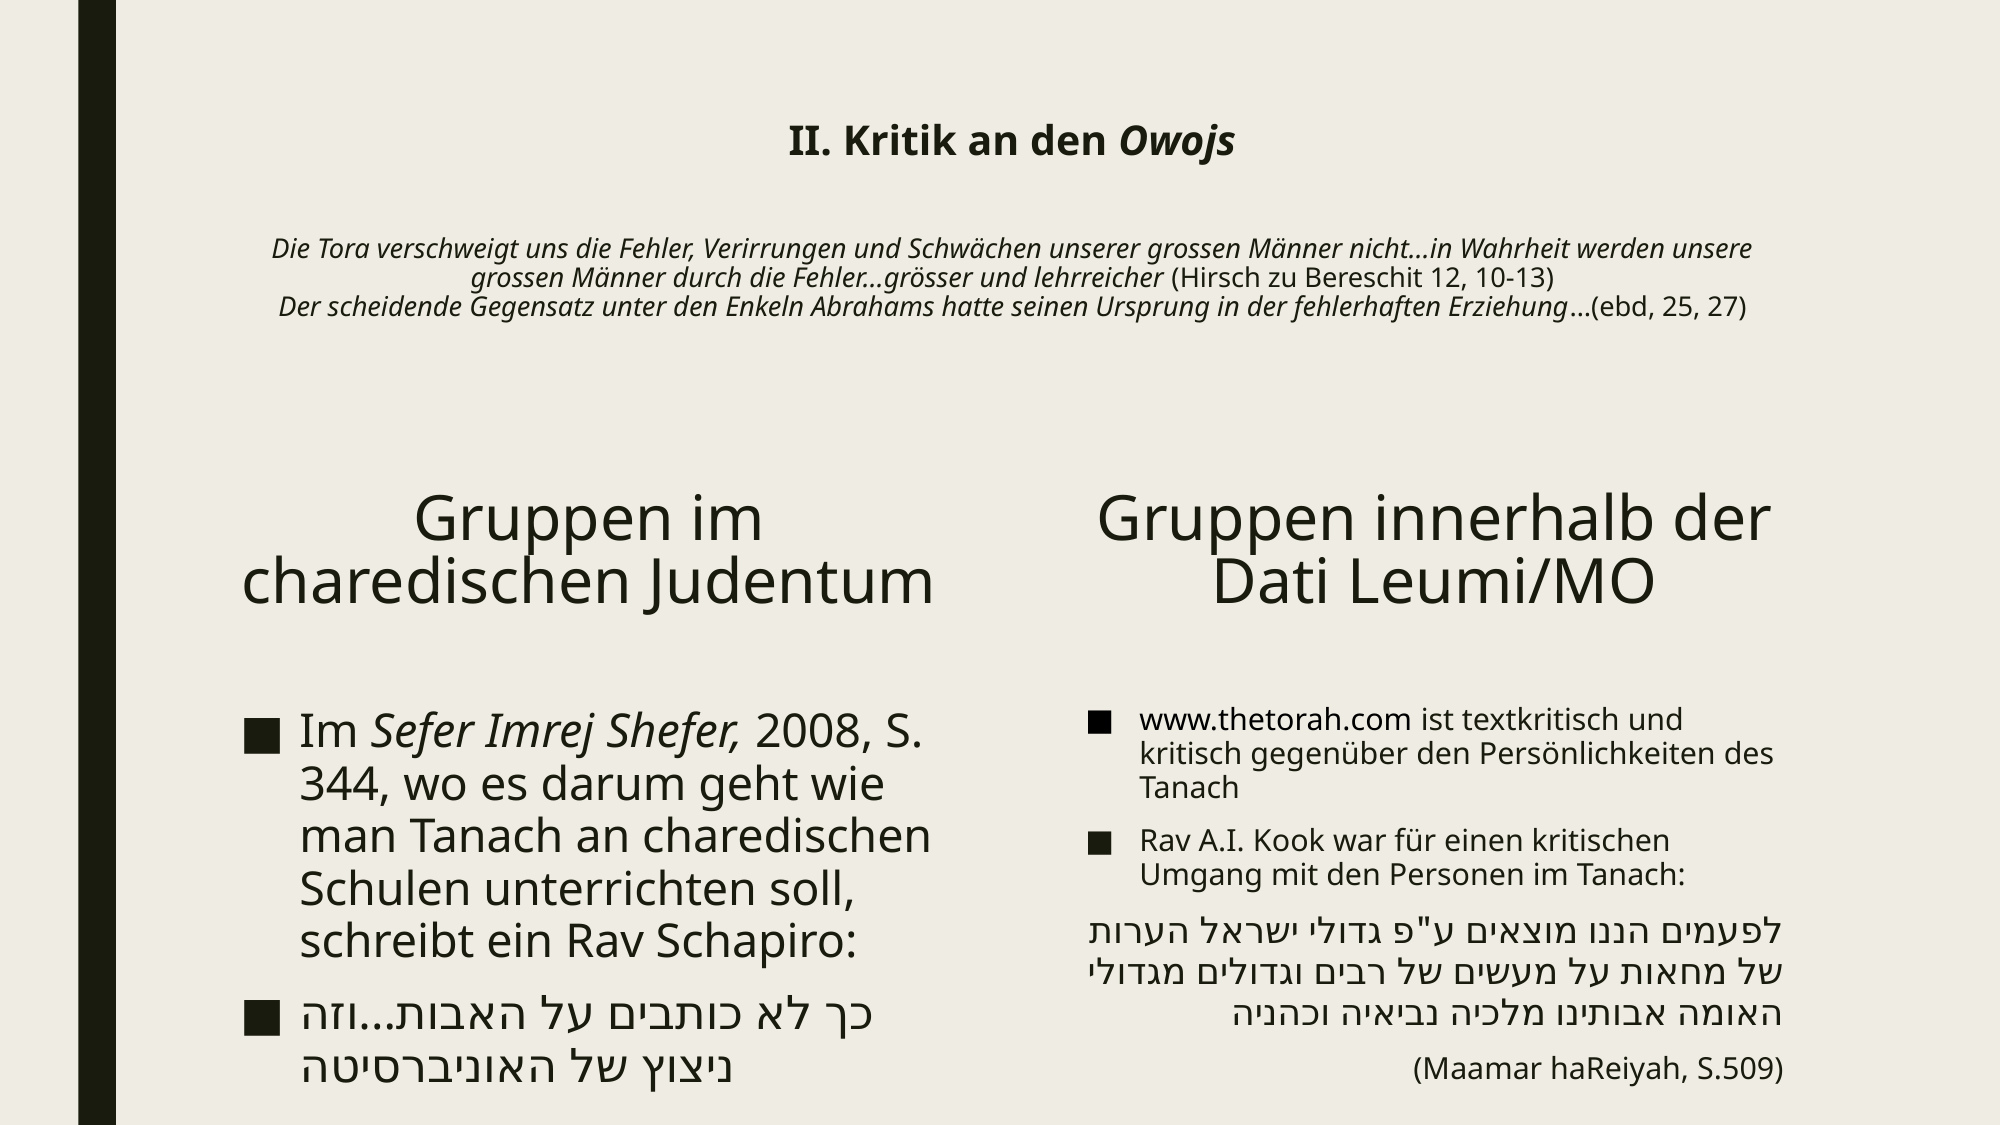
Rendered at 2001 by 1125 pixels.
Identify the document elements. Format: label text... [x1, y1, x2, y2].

list Im Sefer Imrej Shefer, 2008, S. 344, wo es darum geht wie man Tanach an charedischen Schulen unterrichten soll, schreibt ein Rav Schapiro: כך לא כותבים על האבות...וזה ניצוץ של האוניברסיטה [225, 698, 954, 1125]
list Gruppen innerhalb der Dati Leumi/MO [1070, 471, 1800, 624]
list Gruppen im charedischen Judentum [225, 471, 954, 624]
list www.thetorah.com ist textkritisch und kritisch gegenüber den Persönlichkeiten des Tanach Rav A.I. Kook war für einen kritischen Umgang mit den Personen im Tanach: לפעמים הננו מוצאים ע"פ גדולי ישראל הערות של מחאות על מעשים של רבים וגדולים מגדולי האומה אבותינו מלכיה נביאיה וכהניה (Maamar haReiyah, S.509) [1070, 640, 1800, 1125]
title II. Kritik an den Owojs Die Tora verschweigt uns die Fehler, Verirrungen und Schwächen unserer grossen Männer nicht…in Wahrheit werden unsere grossen Männer durch die Fehler…grösser und lehrreicher (Hirsch zu Bereschit 12, 10-13) Der scheidende Gegensatz unter den Enkeln Abrahams hatte seinen Ursprung in der fehlerhaften Erziehung…(ebd, 25, 27) [225, 112, 1800, 397]
